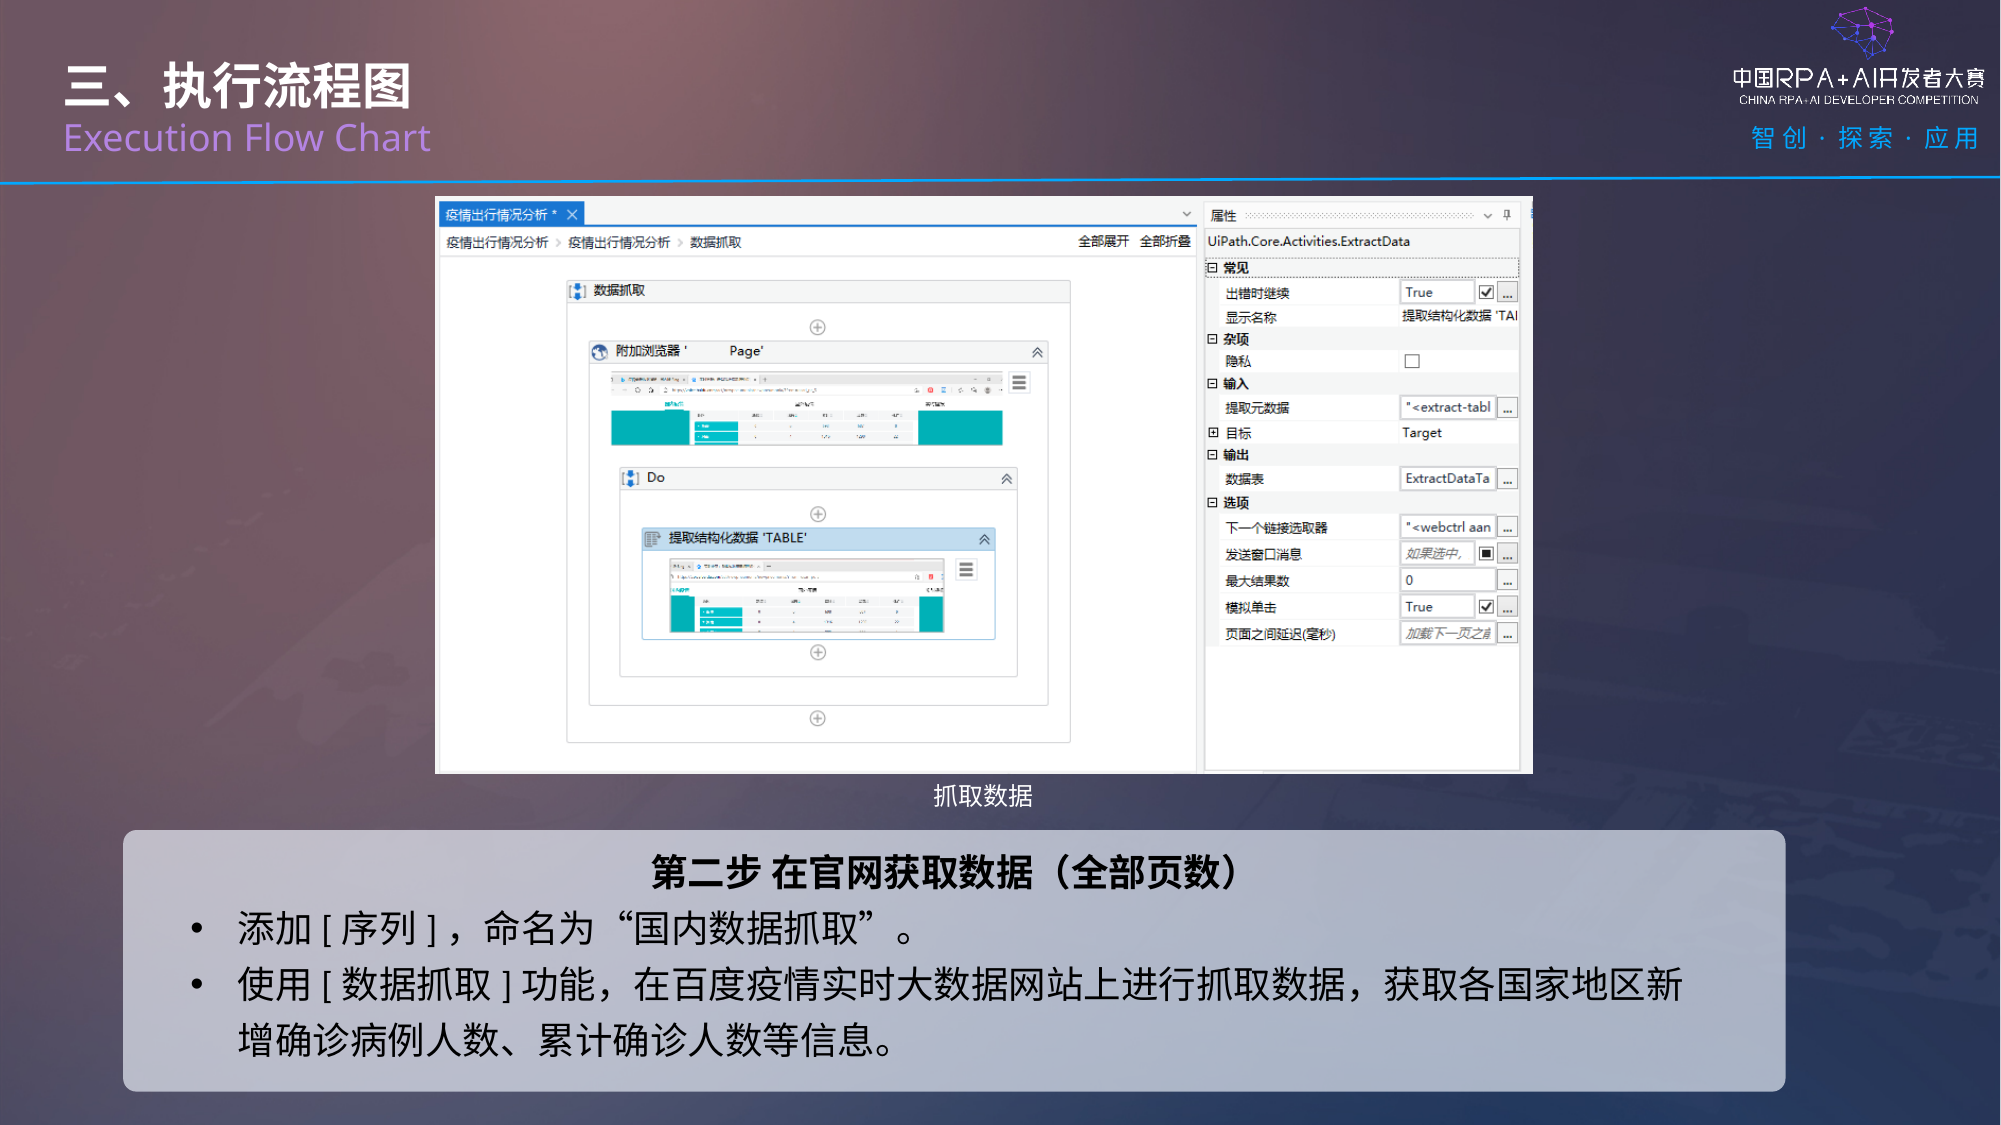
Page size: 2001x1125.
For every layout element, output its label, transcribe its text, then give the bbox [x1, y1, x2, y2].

picture [0, 179, 2001, 1125]
text_box 抓取数据 [855, 774, 1113, 818]
text_box 第二步 在官网获取数据（全部页数） 添加[序列]，命名为“国内数据抓取”。 使用[数据抓取]功能，在百度疫情实时大数据网站上进行抓取数据，获取各国家地区新增确诊病例人数、累计确诊人数等信息。 [175, 830, 1733, 1070]
text_box [122, 828, 1787, 1093]
text_box 三、执行流程图 Execution Flow Chart [47, 46, 1408, 167]
picture [0, 0, 2001, 177]
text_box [0, 177, 2000, 184]
